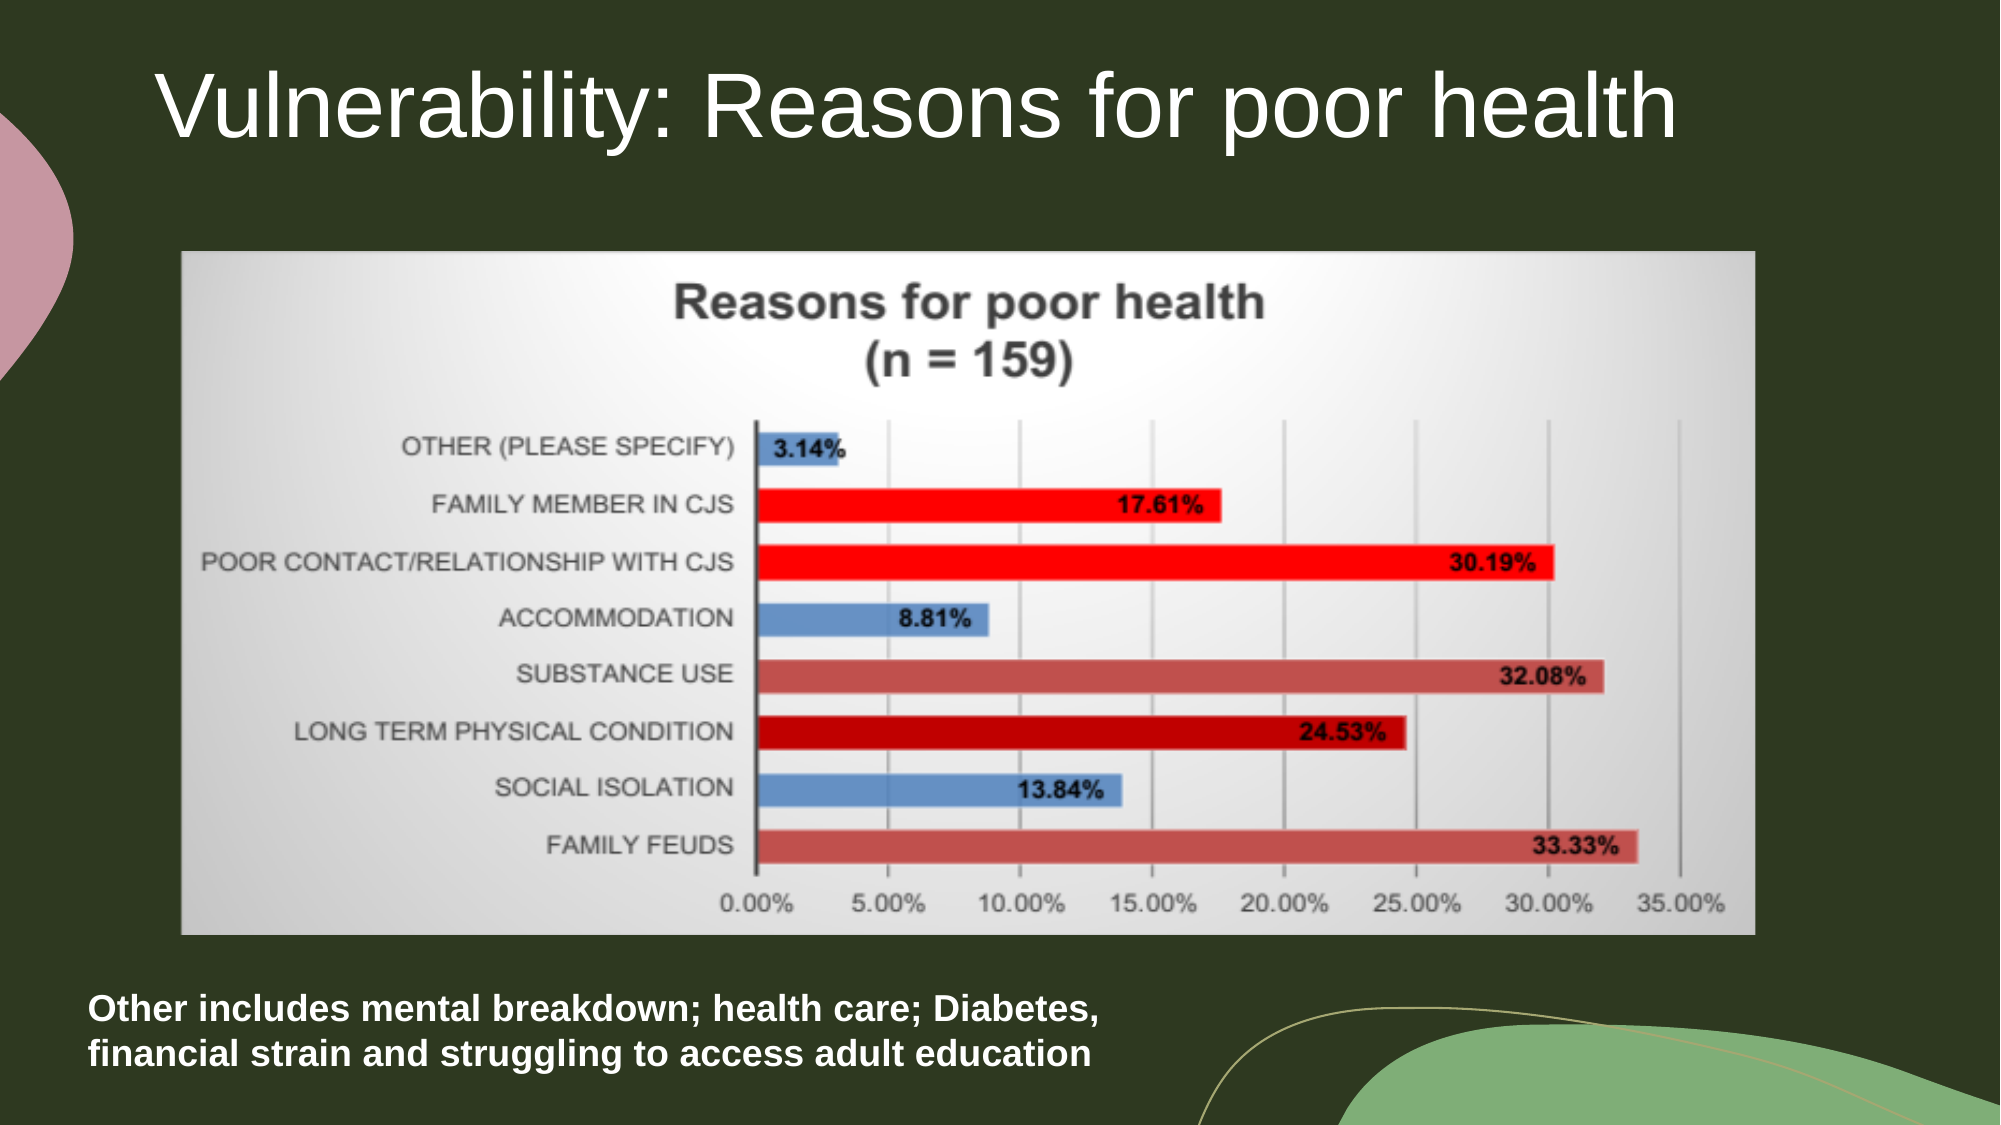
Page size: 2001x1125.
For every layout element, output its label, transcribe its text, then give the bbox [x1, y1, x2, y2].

picture [180, 251, 1756, 935]
title Vulnerability: Reasons for poor health [139, 41, 1890, 175]
text_box Other includes mental breakdown; health care; Diabetes, financial strain and struggling to access adult education [72, 977, 1130, 1082]
